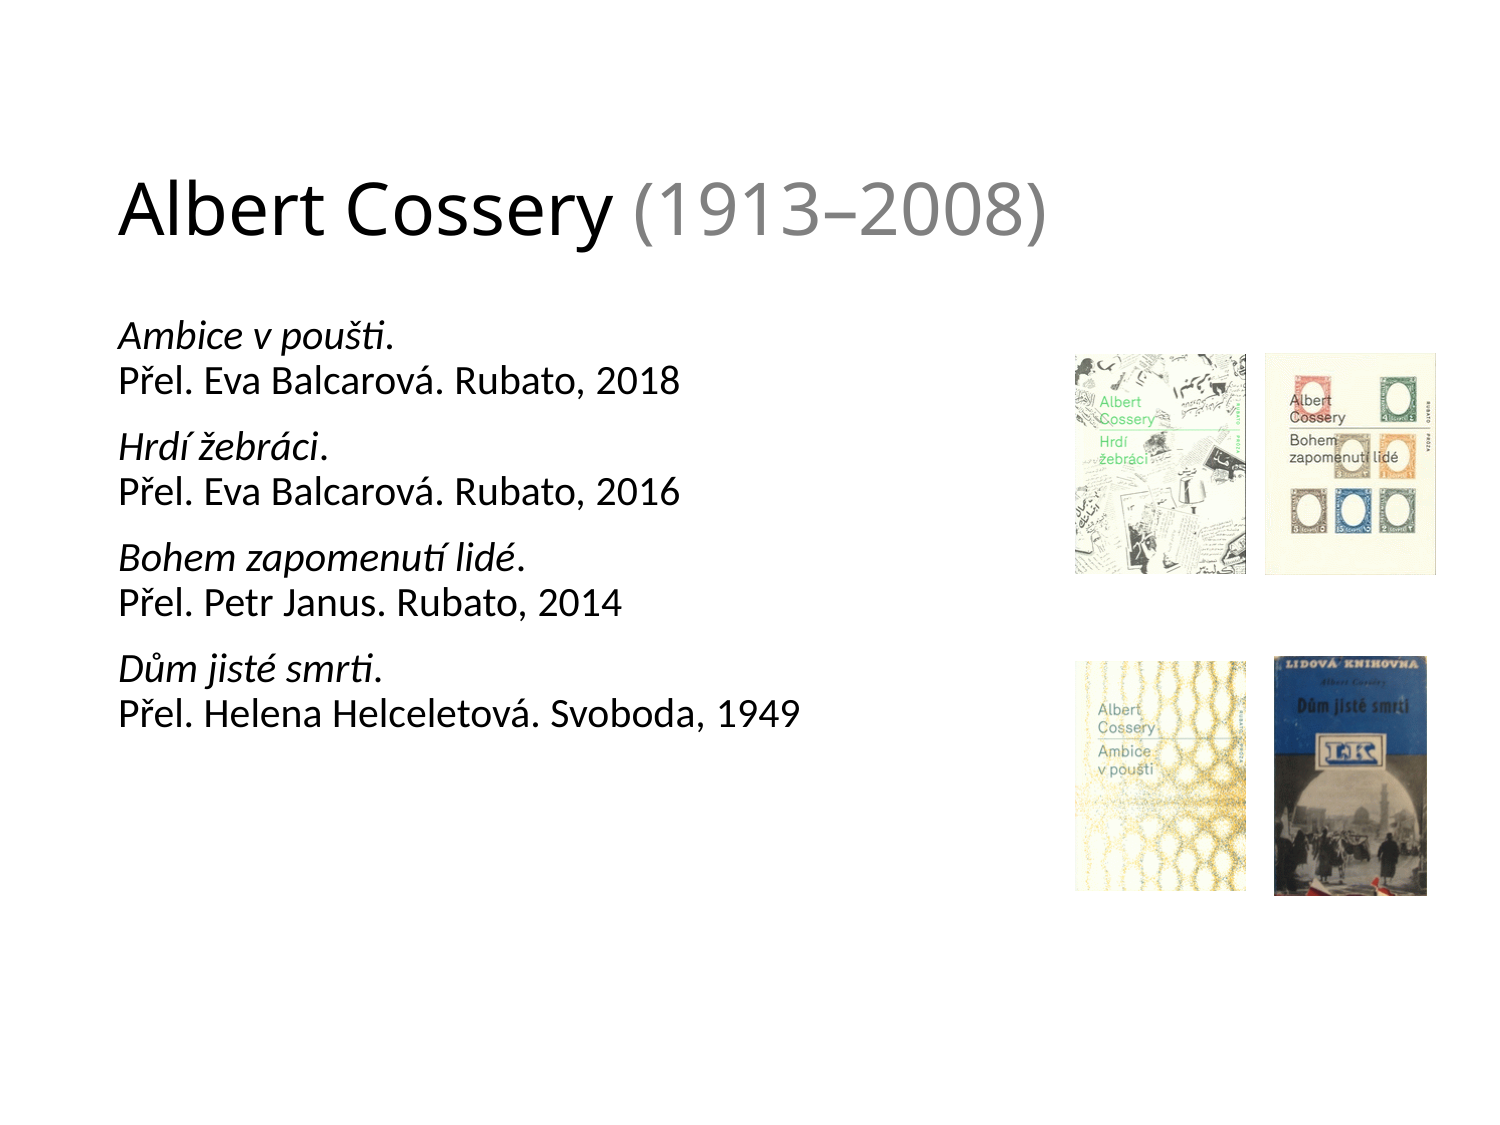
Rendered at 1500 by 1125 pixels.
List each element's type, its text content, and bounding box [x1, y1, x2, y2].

picture [1075, 344, 1246, 585]
picture [1265, 344, 1436, 585]
picture [1075, 656, 1246, 897]
picture [1265, 656, 1436, 897]
list Ambice v poušti. Přel. Eva Balcarová. Rubato, 2018 Hrdí žebráci. Přel. Eva Balcarová. Rubato, 2016 Bohem zapomenutí lidé. Přel. Petr Janus. Rubato, 2014 Dům jisté smrti. Přel. Helena Helceletová. Svoboda, 1949 [103, 305, 1038, 994]
title Albert Cossery (1913–2008) [103, 59, 1436, 259]
